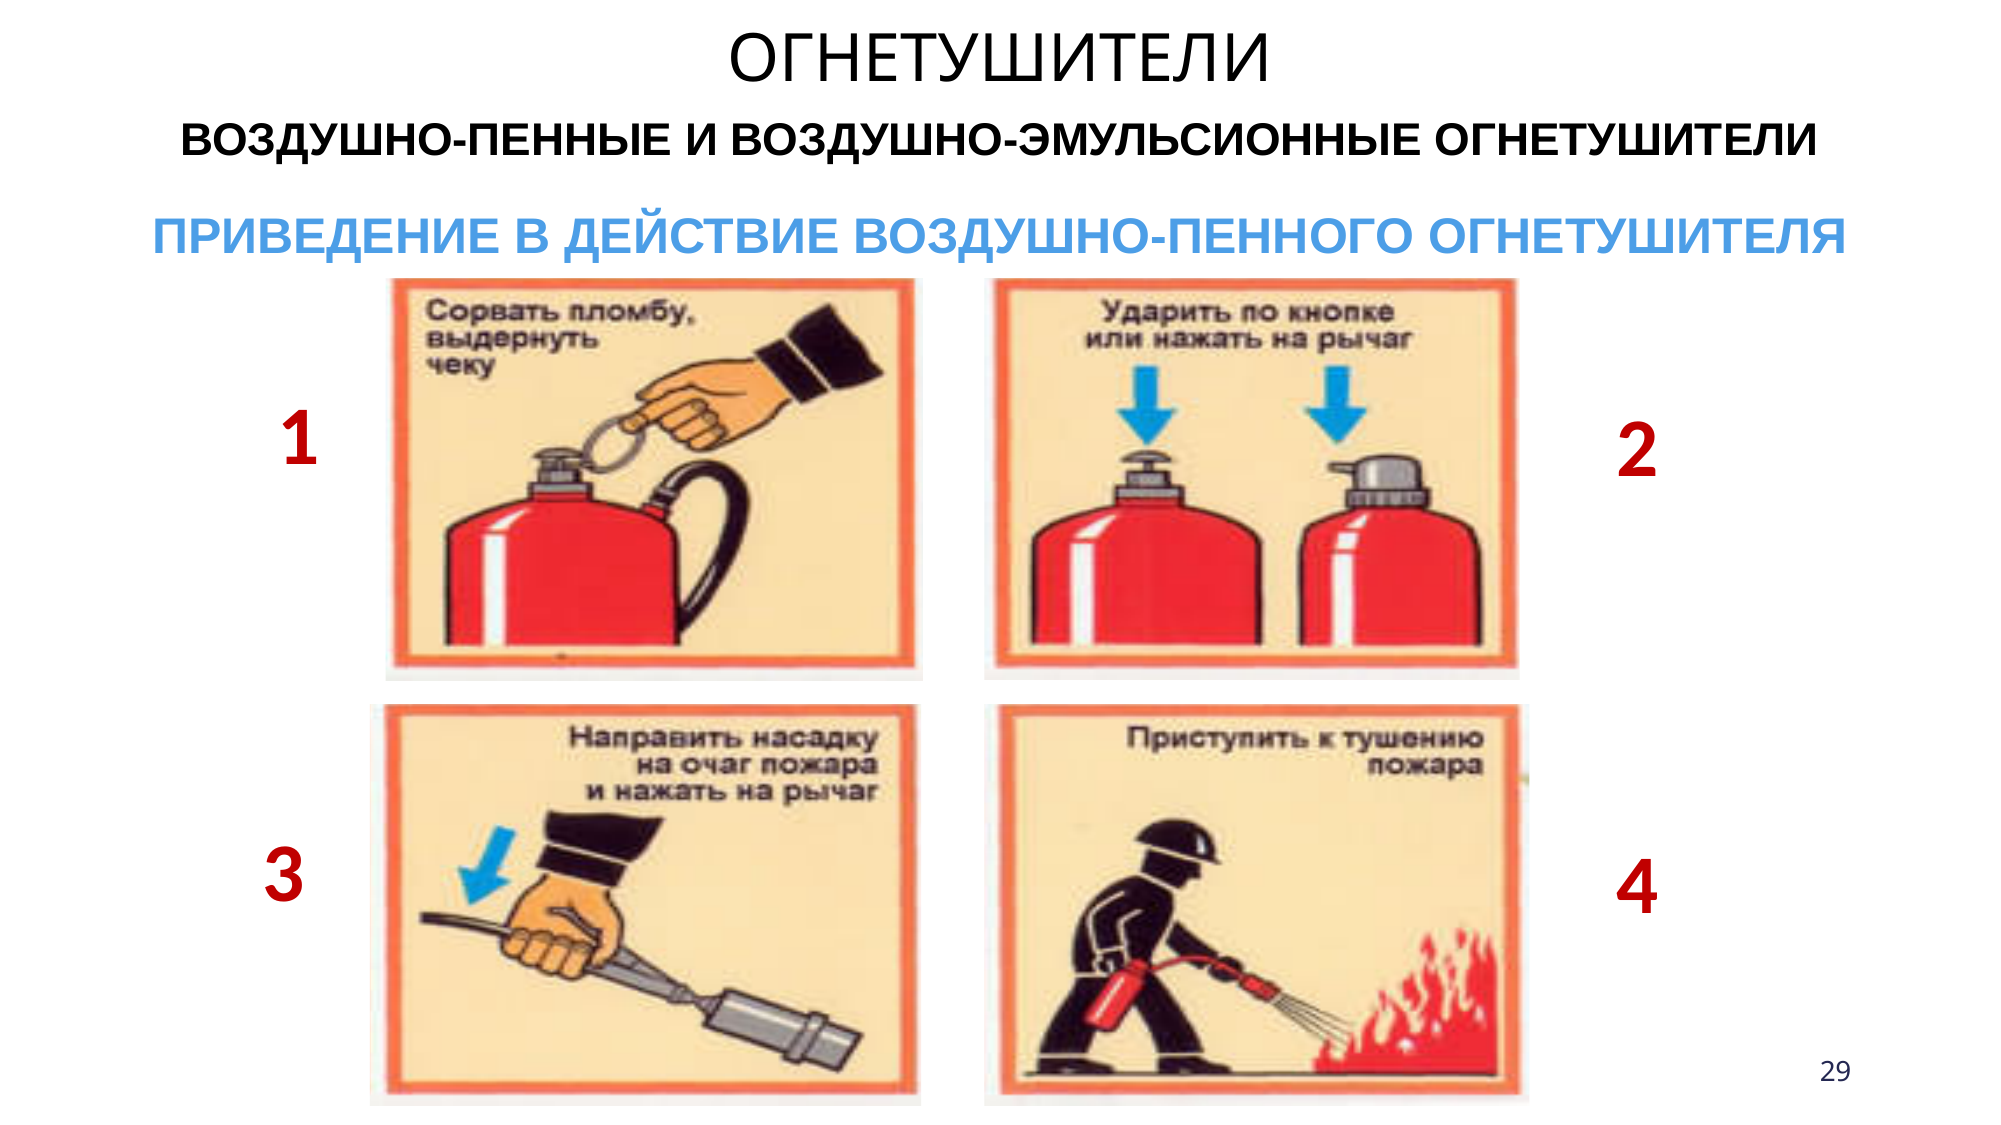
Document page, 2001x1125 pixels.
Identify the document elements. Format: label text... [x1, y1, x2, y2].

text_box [984, 703, 1709, 1107]
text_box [984, 278, 1709, 680]
text_box ПРИВЕДЕНИЕ В ДЕЙСТВИЕ ВОЗДУШНО-ПЕННОГО ОГНЕТУШИТЕЛЯ [0, 196, 2000, 271]
text_box ВОЗДУШНО-ПЕННЫЕ И ВОЗДУШНО-ЭМУЛЬСИОННЫЕ ОГНЕТУШИТЕЛИ [0, 101, 2000, 172]
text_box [227, 278, 924, 681]
text_box ОГНЕТУШИТЕЛИ [0, 19, 2000, 90]
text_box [212, 703, 922, 1107]
slide_number 29 [1714, 1042, 1863, 1103]
